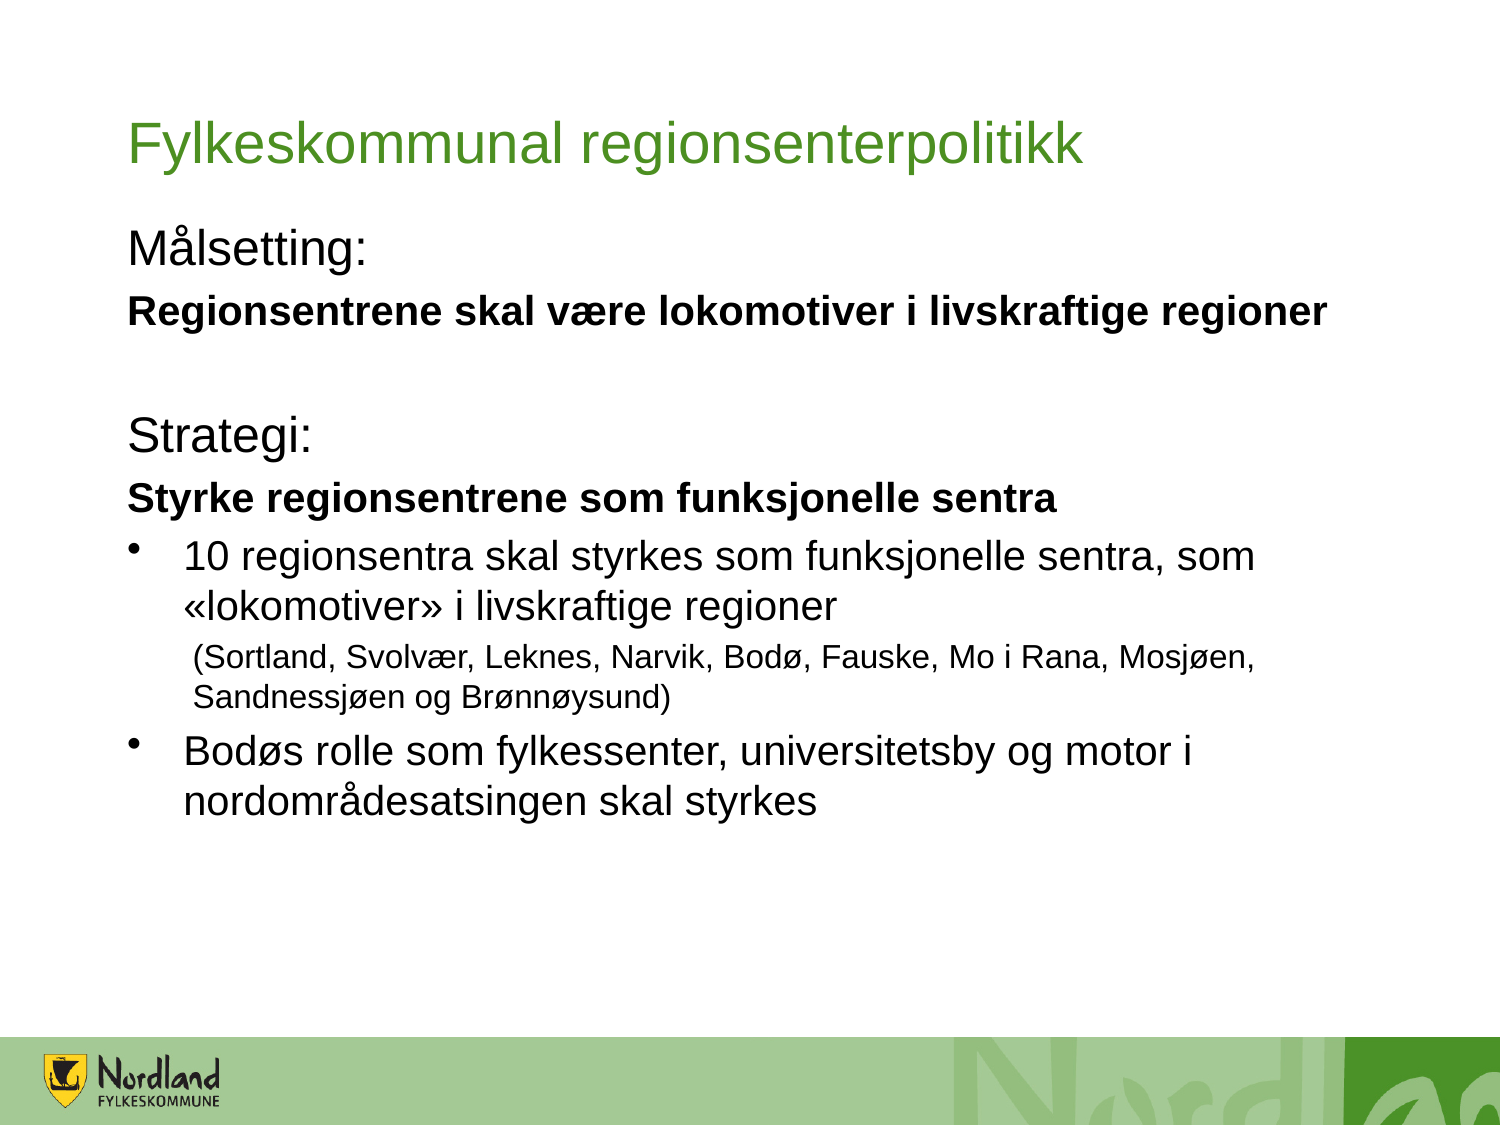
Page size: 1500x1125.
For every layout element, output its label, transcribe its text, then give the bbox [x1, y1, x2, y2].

title Fylkeskommunal regionsenterpolitikk [112, 101, 1388, 179]
list Målsetting: Regionsentrene skal være lokomotiver i livskraftige regioner Strategi: Styrke regionsentrene som funksjonelle sentra 10 regionsentra skal styrkes som funksjonelle sentra, som «lokomotiver» i livskraftige regioner (Sortland, Svolvær, Leknes, Narvik, Bodø, Fauske, Mo i Rana, Mosjøen, Sandnessjøen og Brønnøysund) Bodøs rolle som fylkessenter, universitetsby og motor i nordområdesatsingen skal styrkes [112, 208, 1388, 928]
picture [0, 1037, 1500, 1125]
